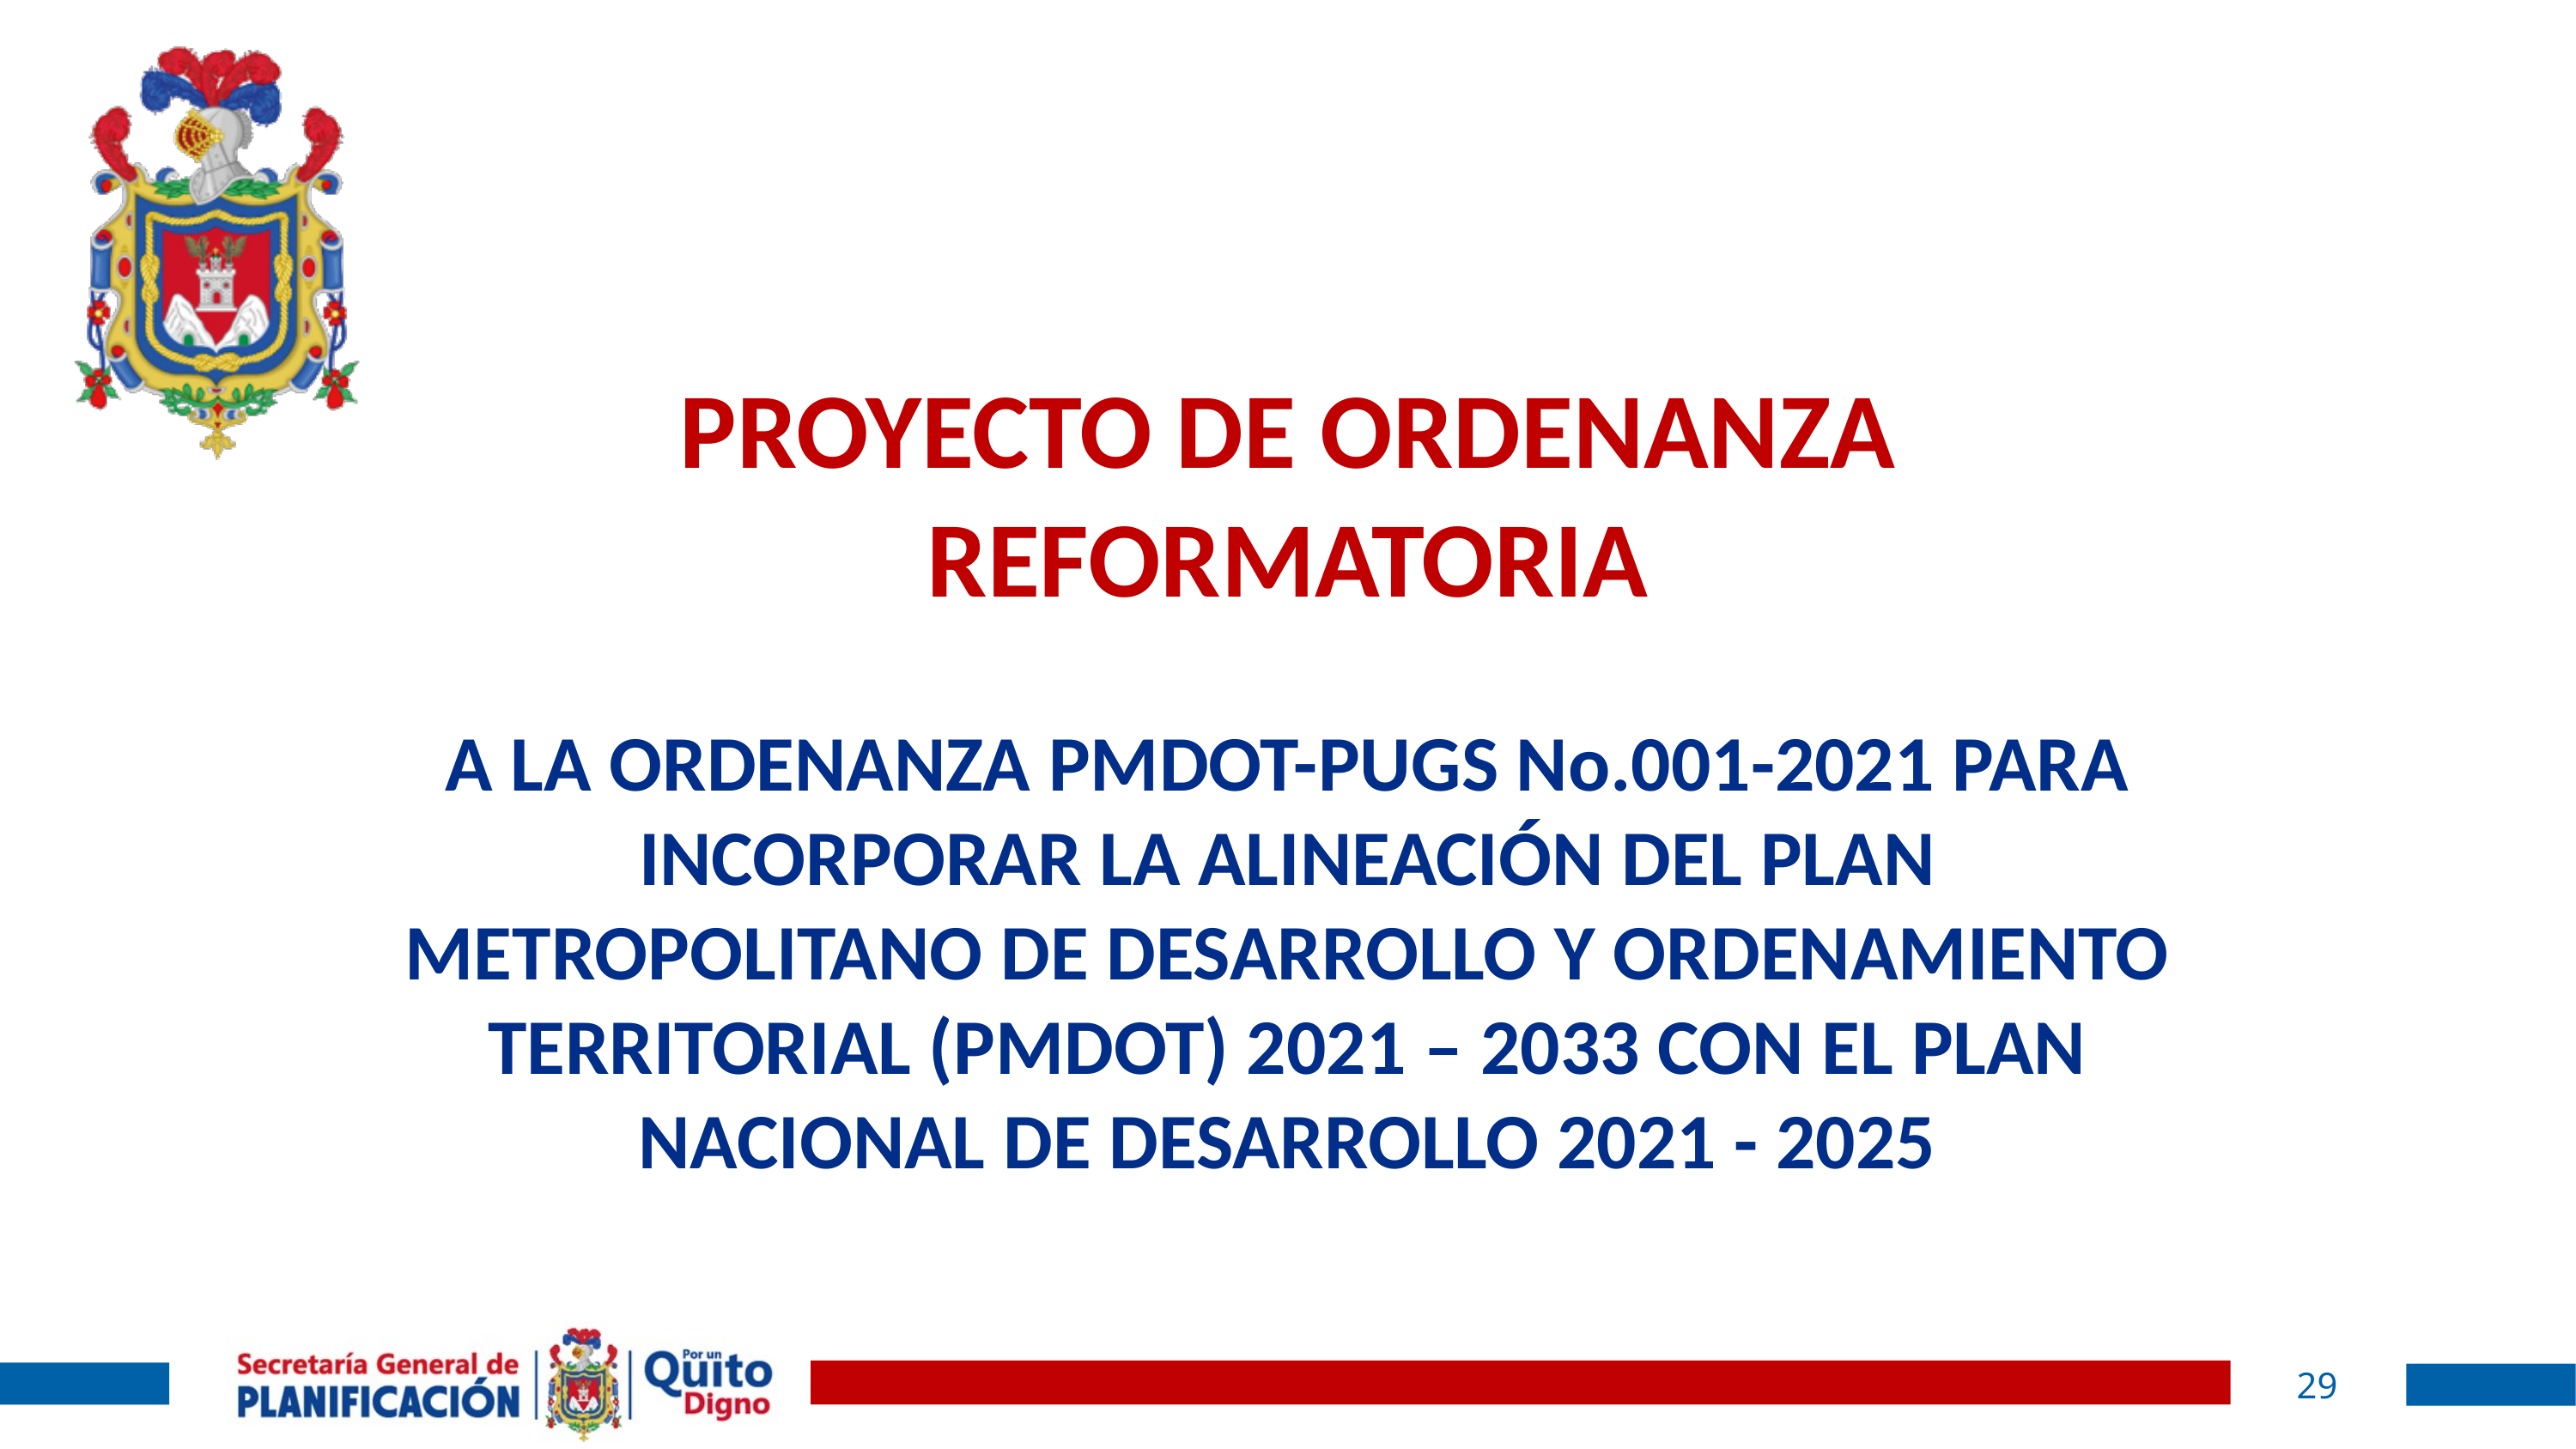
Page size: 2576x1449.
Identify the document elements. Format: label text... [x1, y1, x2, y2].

picture [227, 1320, 784, 1449]
title PROYECTO DE ORDENANZA REFORMATORIA A LA ORDENANZA PMDOT-PUGS No.001-2021 PARA INCORPORAR LA ALINEACIÓN DEL PLAN METROPOLITANO DE DESARROLLO Y ORDENAMIENTO TERRITORIAL (PMDOT) 2021 – 2033 CON EL PLAN NACIONAL DE DESARROLLO 2021 - 2025 [342, 345, 2234, 1200]
picture [51, 45, 375, 463]
slide_number 29 [2257, 1349, 2379, 1426]
